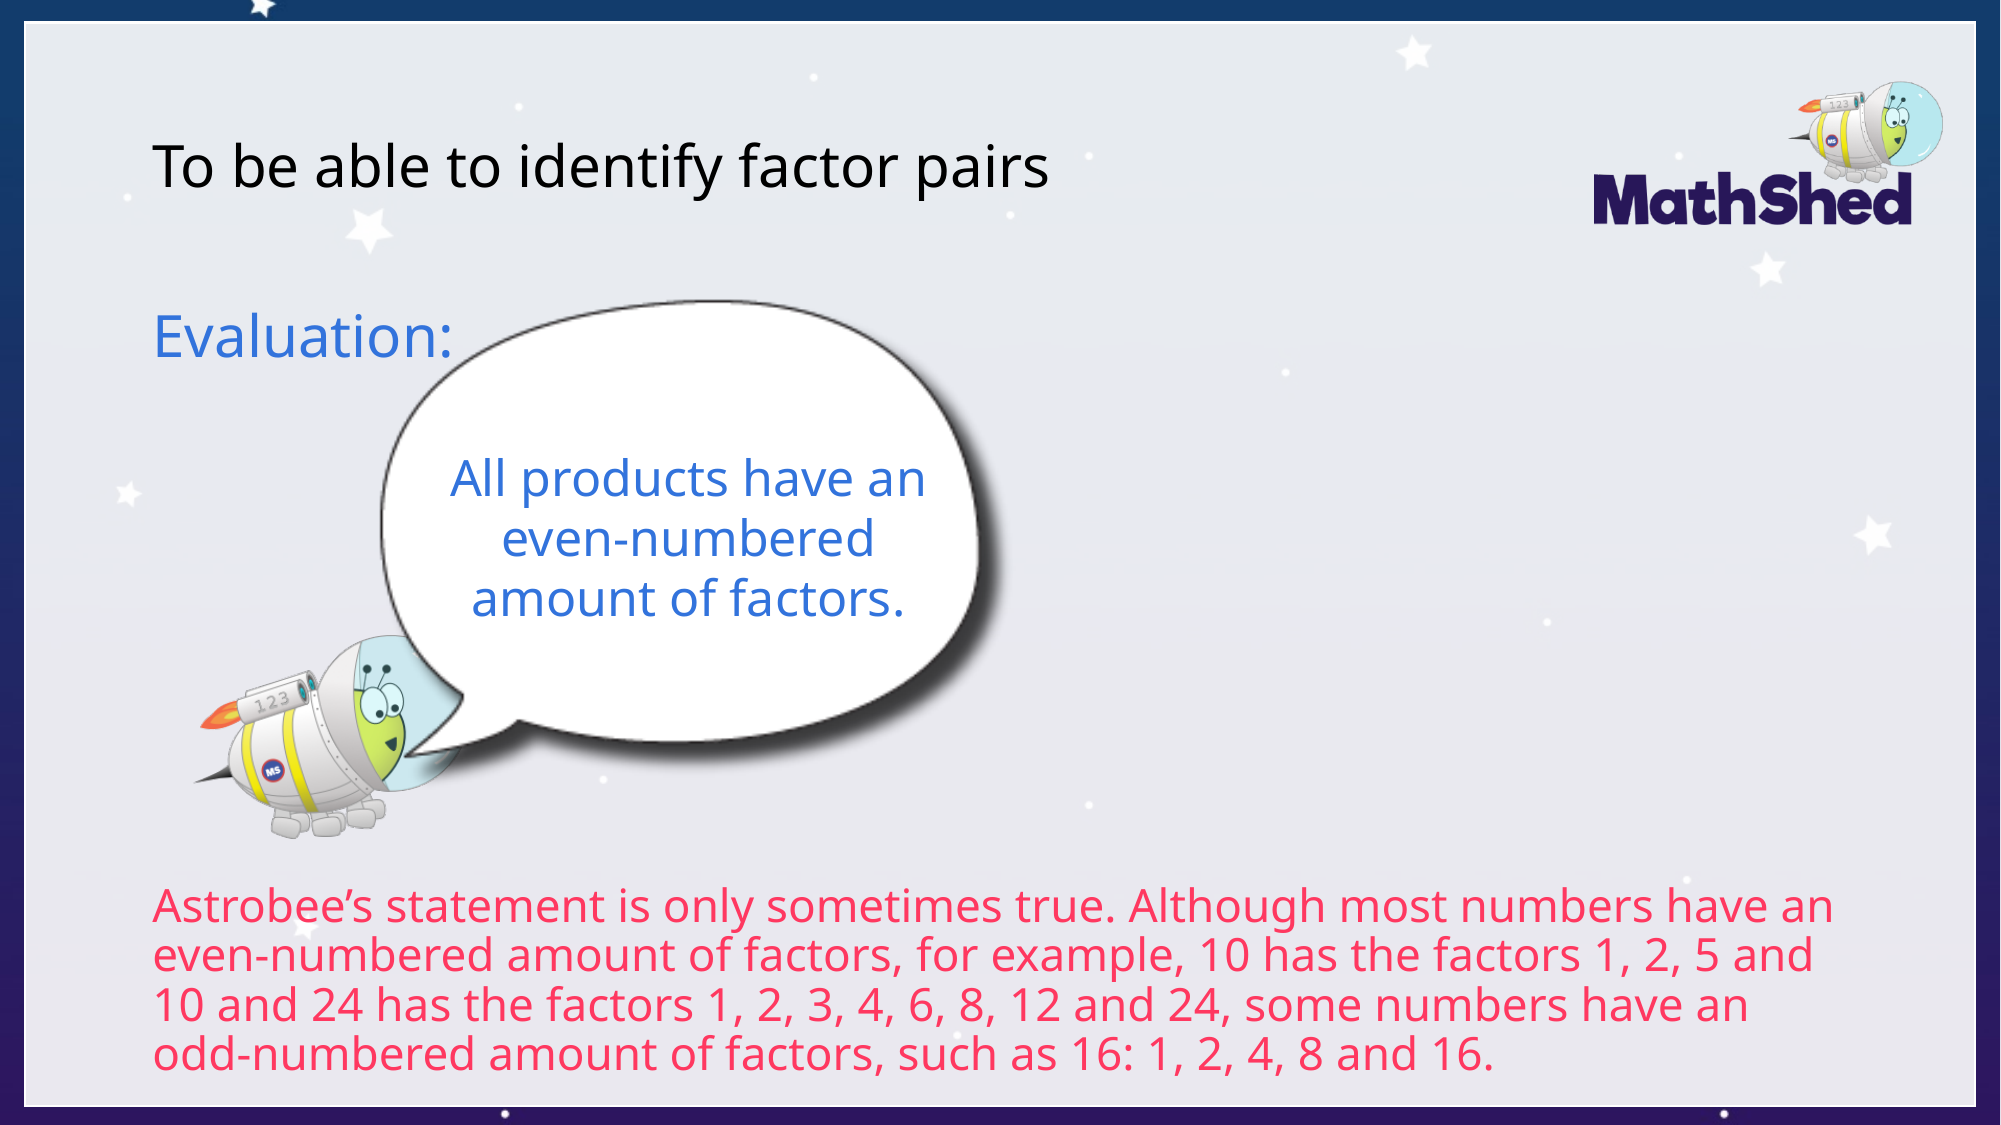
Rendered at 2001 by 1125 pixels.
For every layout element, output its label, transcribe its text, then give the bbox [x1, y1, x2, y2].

list Evaluation: Astrobee’s statement is only sometimes true. Although most numbers have an even-numbered amount of factors, for example, 10 has the factors 1, 2, 5 and 10 and 24 has the factors 1, 2, 3, 4, 6, 8, 12 and 24, some numbers have an odd-numbered amount of factors, such as 16: 1, 2, 4, 8 and 16. [137, 299, 1863, 1014]
title To be able to identify factor pairs [137, 59, 1578, 278]
picture [0, 0, 2001, 1125]
